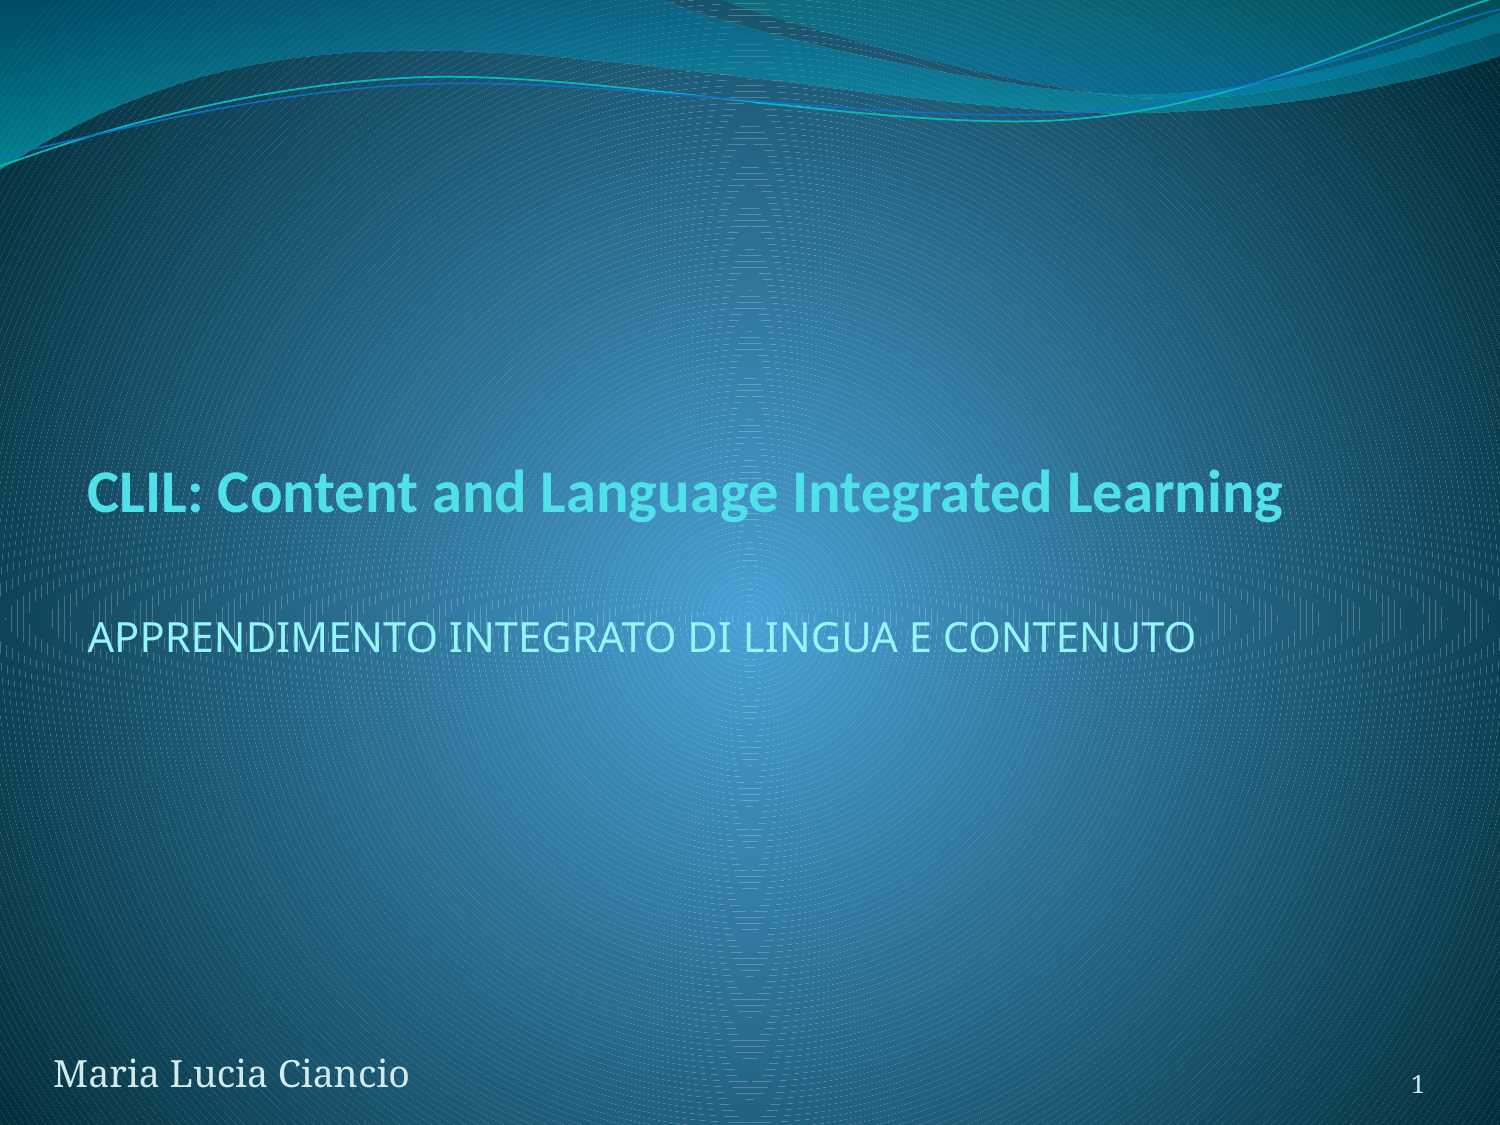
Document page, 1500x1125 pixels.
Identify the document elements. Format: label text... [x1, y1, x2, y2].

subtitle APPRENDIMENTO INTEGRATO DI LINGUA E CONTENUTO [87, 529, 1376, 818]
title CLIL: Content and Language Integrated Learning [87, 224, 1376, 525]
footer Maria Lucia Ciancio [53, 1035, 597, 1095]
slide_number 1 [1299, 1042, 1425, 1103]
